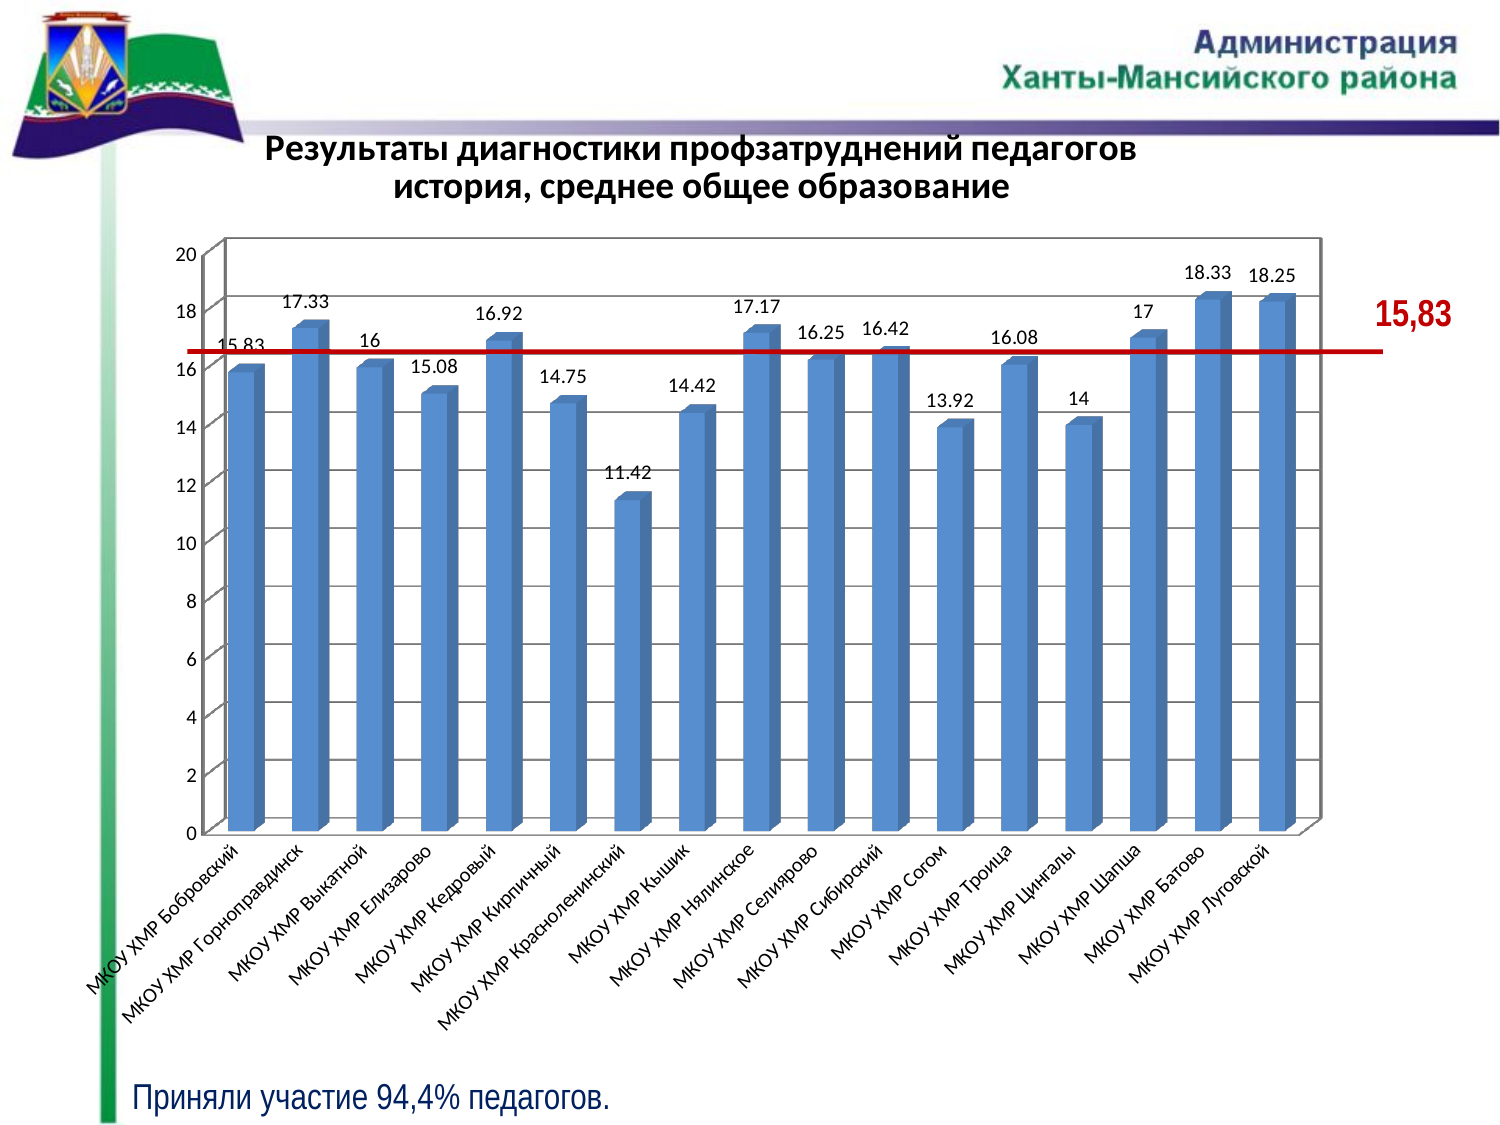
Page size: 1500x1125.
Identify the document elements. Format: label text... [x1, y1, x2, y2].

list Приняли участие 94,4% педагогов. [117, 1066, 1468, 1125]
text_box 15,83 [1364, 281, 1467, 341]
chart [46, 93, 1360, 1055]
picture [0, 0, 1500, 1125]
